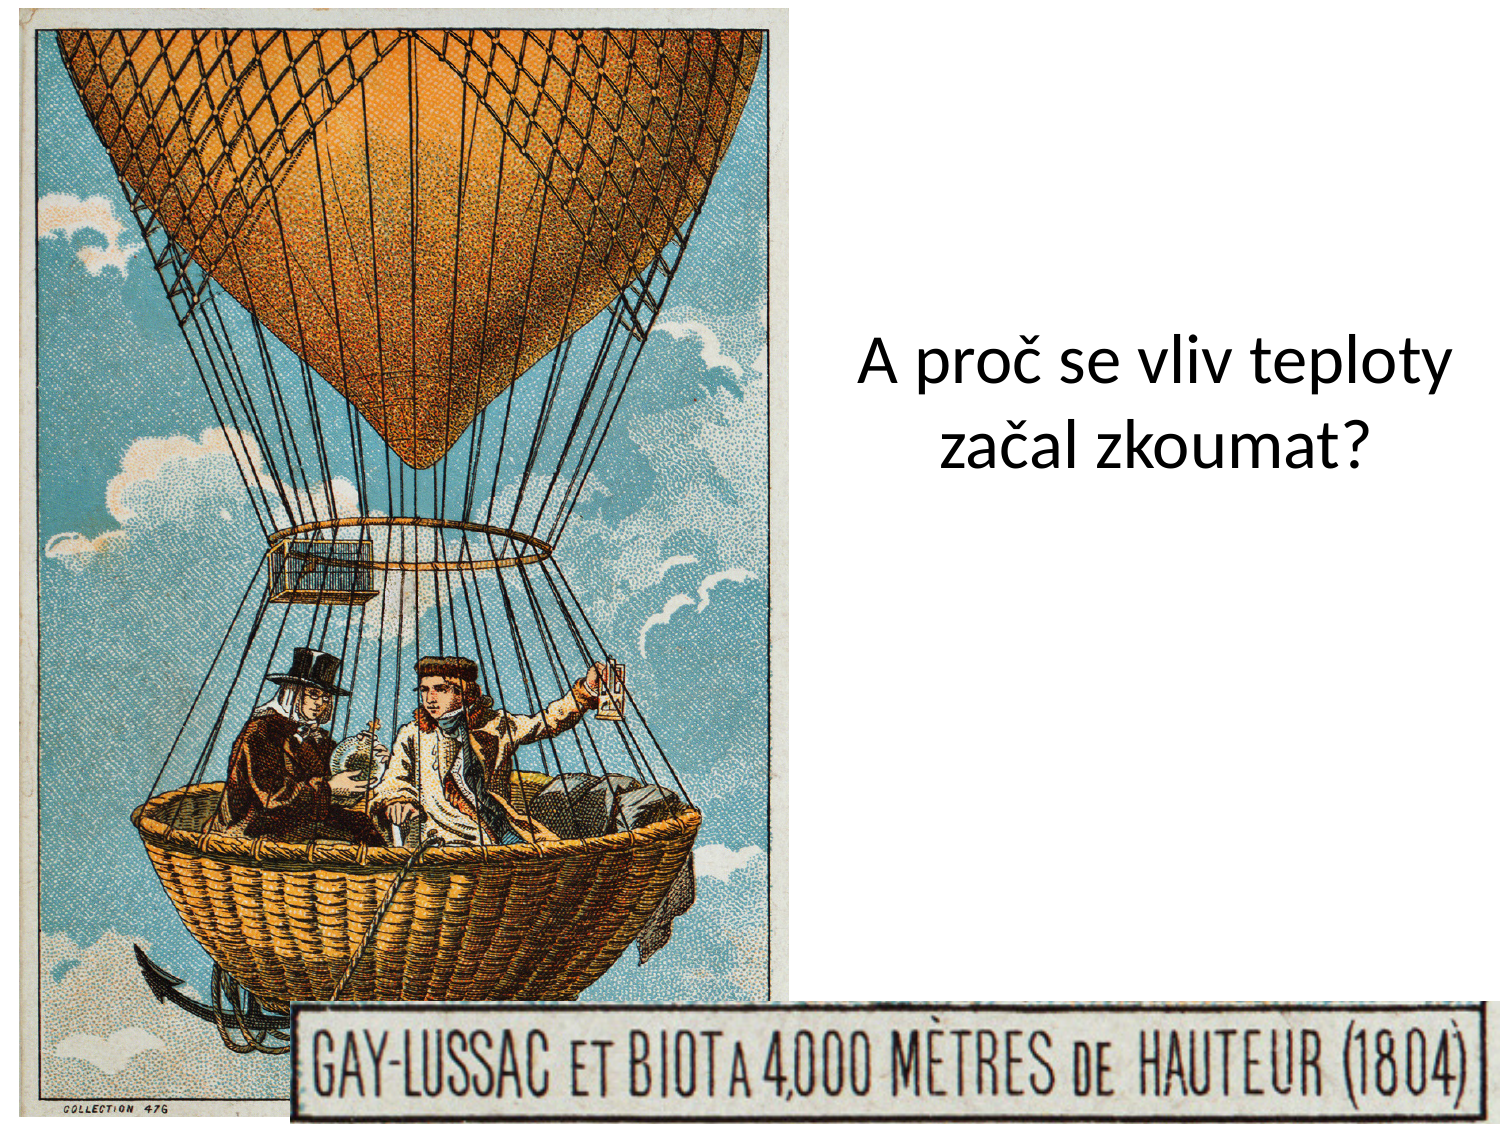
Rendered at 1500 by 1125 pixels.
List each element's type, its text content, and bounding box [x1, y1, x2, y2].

title A proč se vliv teploty začal zkoumat? [813, 304, 1500, 492]
picture [18, 8, 1500, 1124]
